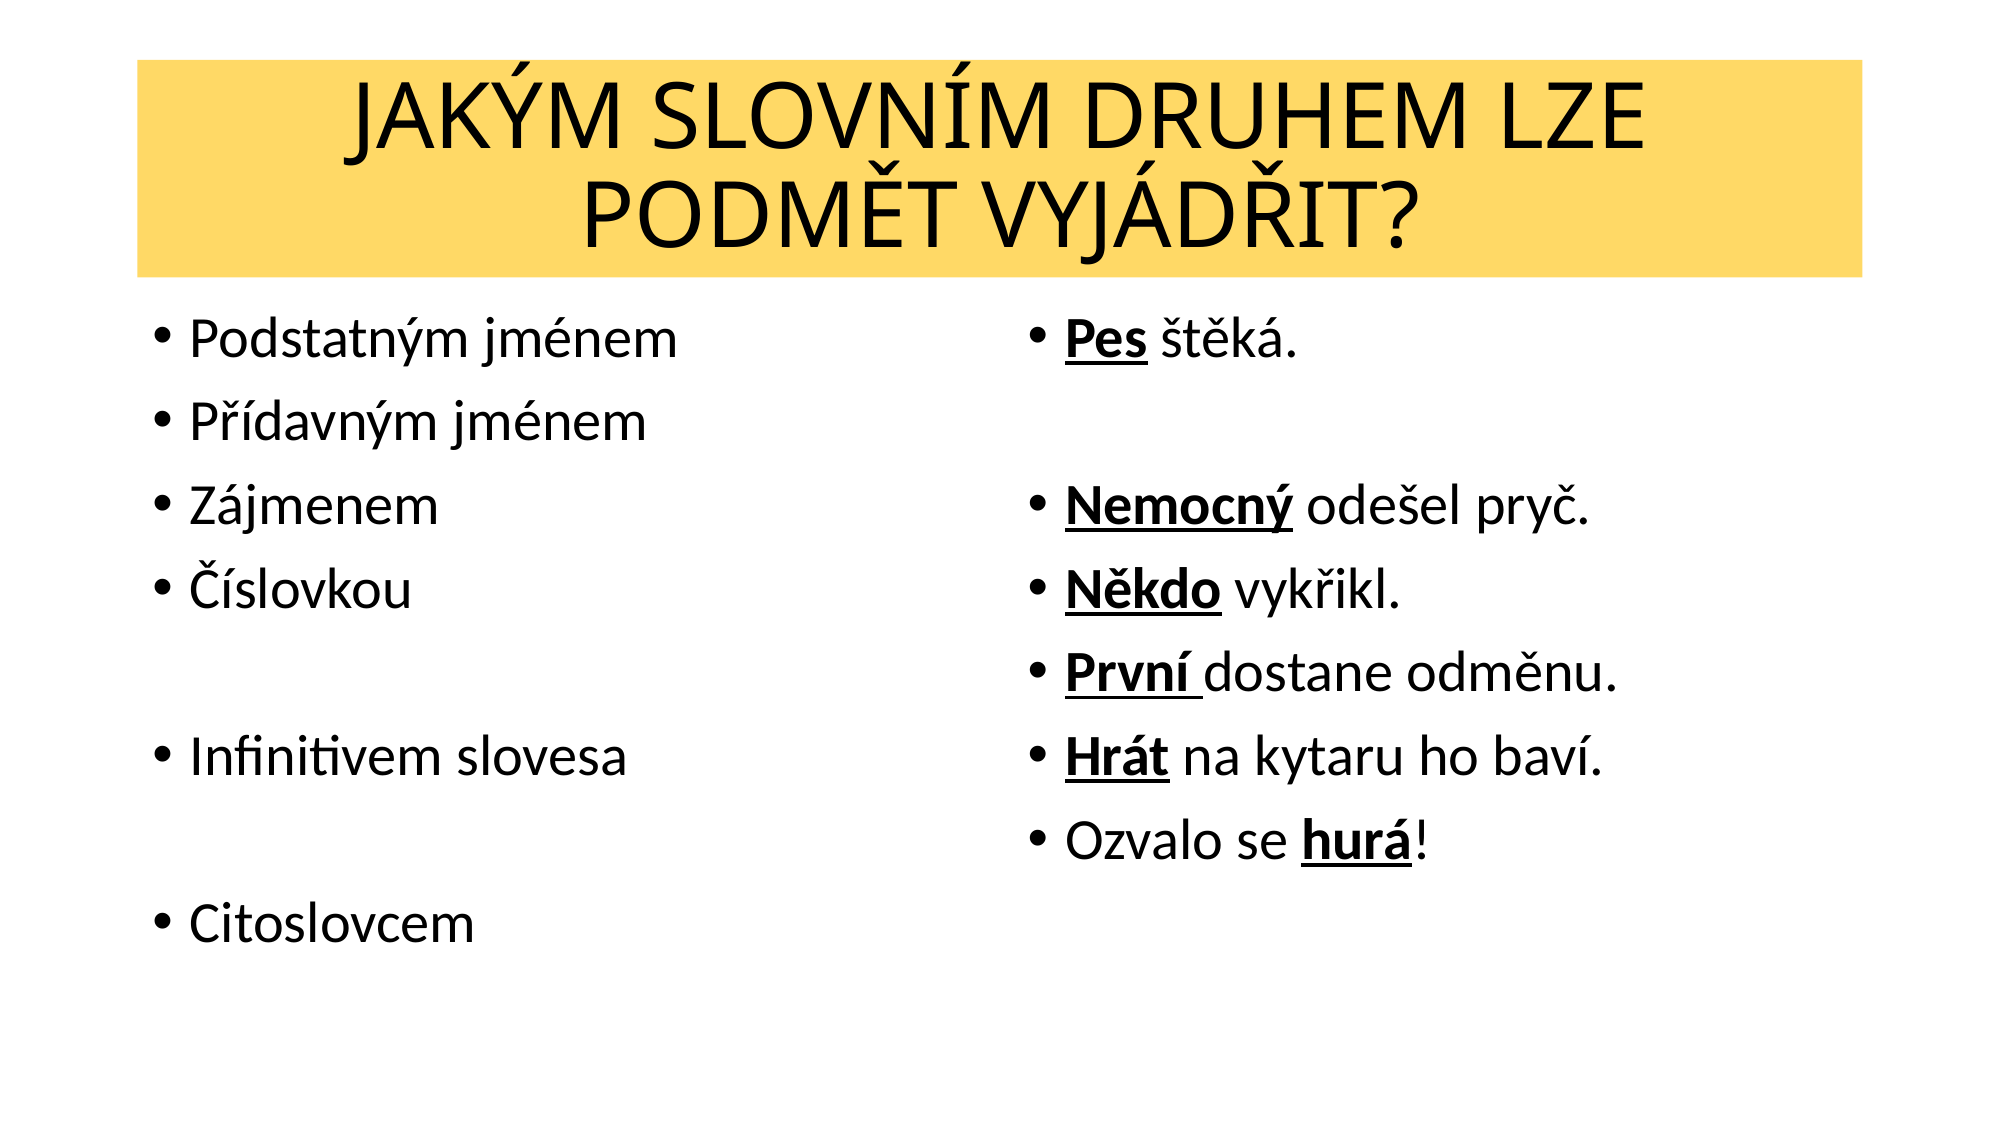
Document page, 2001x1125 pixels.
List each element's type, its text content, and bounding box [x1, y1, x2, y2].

list Podstatným jménem Přídavným jménem Zájmenem Číslovkou Infinitivem slovesa Citoslovcem [137, 299, 988, 1014]
title JAKÝM SLOVNÍM DRUHEM LZE PODMĚT VYJÁDŘIT? [137, 59, 1863, 278]
list Pes štěká. Nemocný odešel pryč. Někdo vykřikl. První dostane odměnu. Hrát na kytaru ho baví. Ozvalo se hurá! [1012, 299, 1863, 1014]
